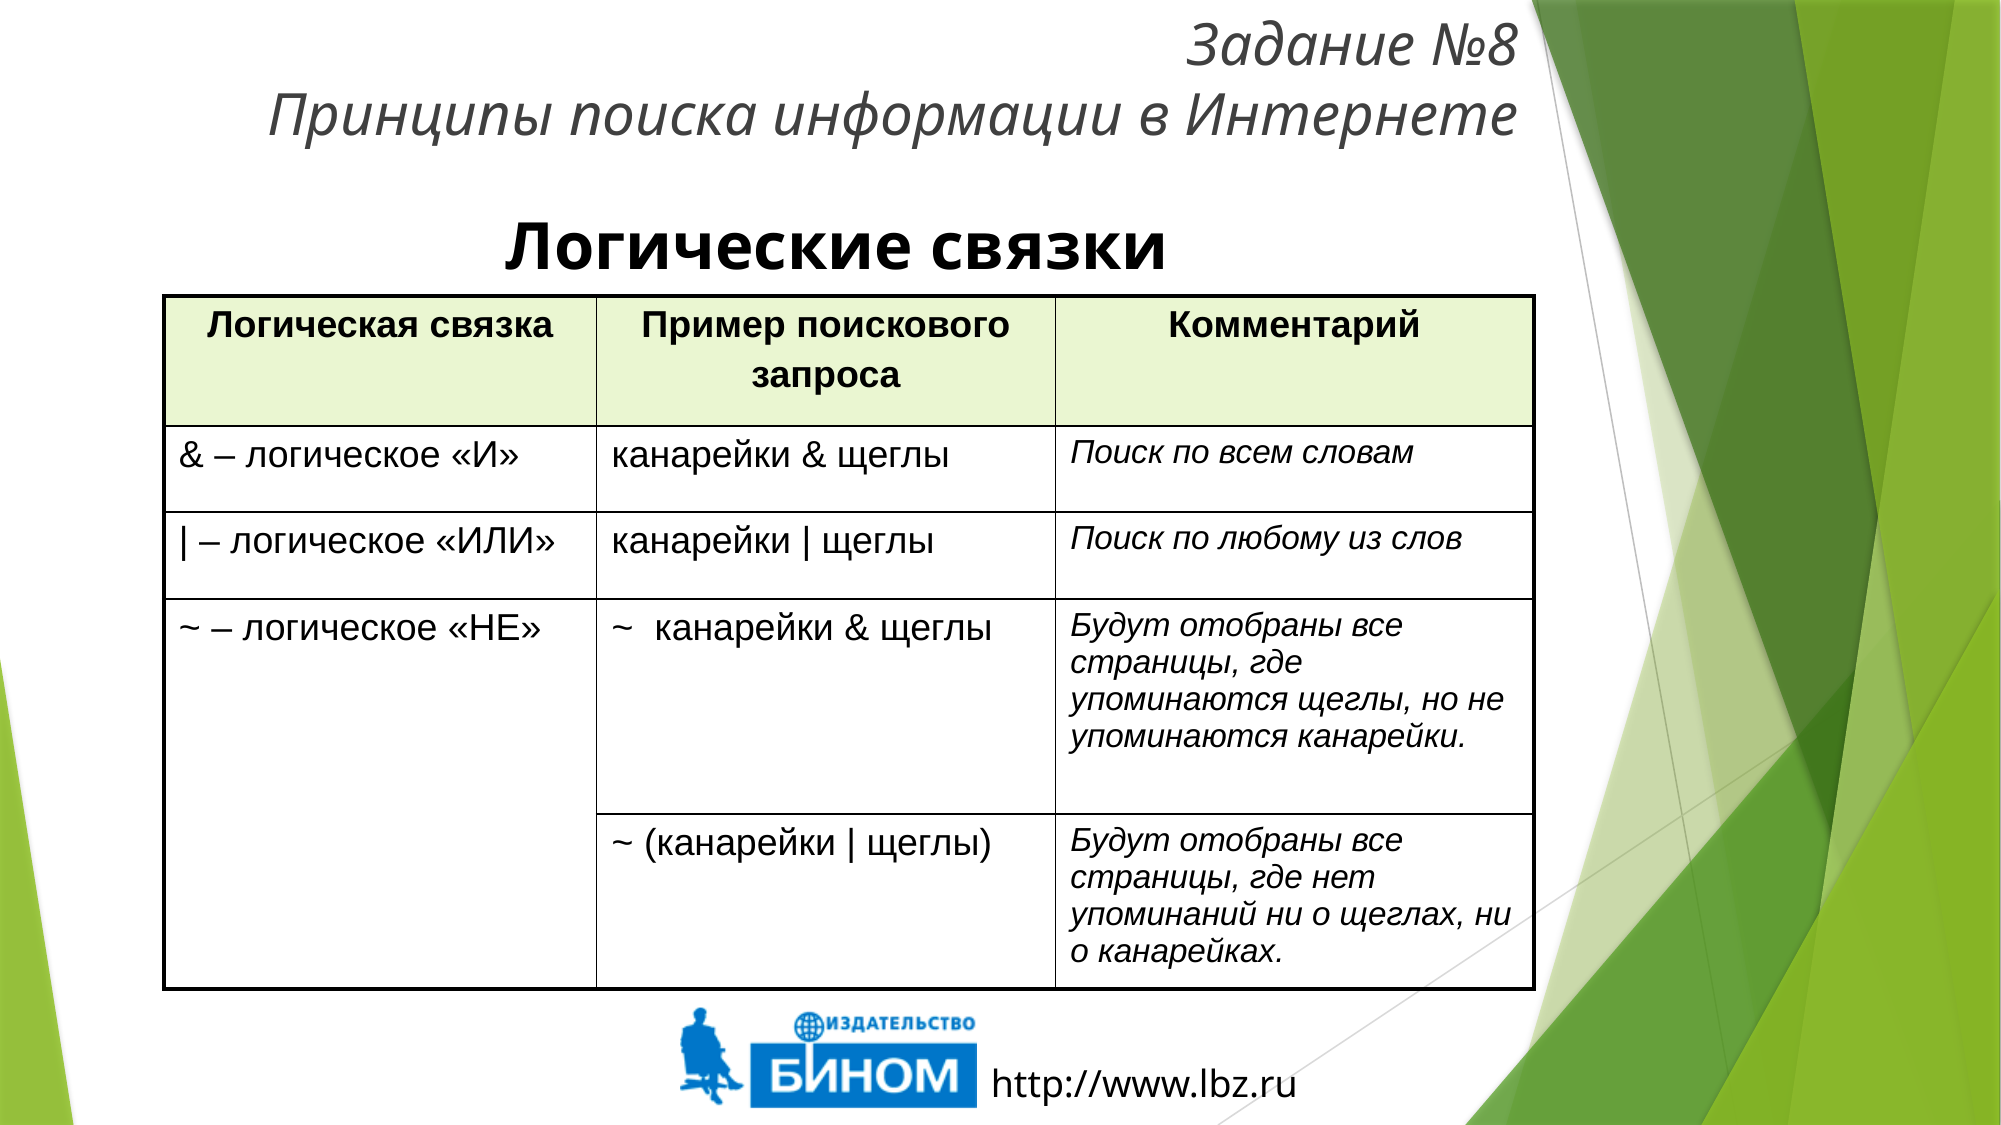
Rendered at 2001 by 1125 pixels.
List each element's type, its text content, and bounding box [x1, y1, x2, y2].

text_box Задание №8 Принципы поиска информации в Интернете [0, 0, 1534, 193]
table_cell ~ (канарейки | щеглы) [597, 815, 1055, 987]
table_cell Поиск по любому из слов [1056, 513, 1532, 598]
table_cell ~ канарейки & щеглы [597, 600, 1055, 813]
table_header Комментарий [1056, 298, 1532, 425]
table_cell & – логическое «И» [166, 427, 596, 511]
title Логические связки [490, 192, 1745, 297]
table_cell Поиск по всем словам [1056, 427, 1532, 511]
table_cell ~ – логическое «НЕ» [166, 600, 596, 987]
picture [680, 1005, 977, 1111]
text_box http://www.lbz.ru [981, 1052, 1348, 1113]
table_header Логическая связка [166, 298, 596, 425]
table_cell Будут отобраны все страницы, где упоминаются щеглы, но не упоминаются канарейки. [1056, 600, 1532, 813]
table_cell | – логическое «ИЛИ» [166, 513, 596, 598]
table_cell канарейки & щеглы [597, 427, 1055, 511]
table_cell канарейки | щеглы [597, 513, 1055, 598]
table_header Пример поискового запроса [597, 298, 1055, 425]
table_cell Будут отобраны все страницы, где нет упоминаний ни о щеглах, ни о канарейках. [1056, 815, 1532, 987]
